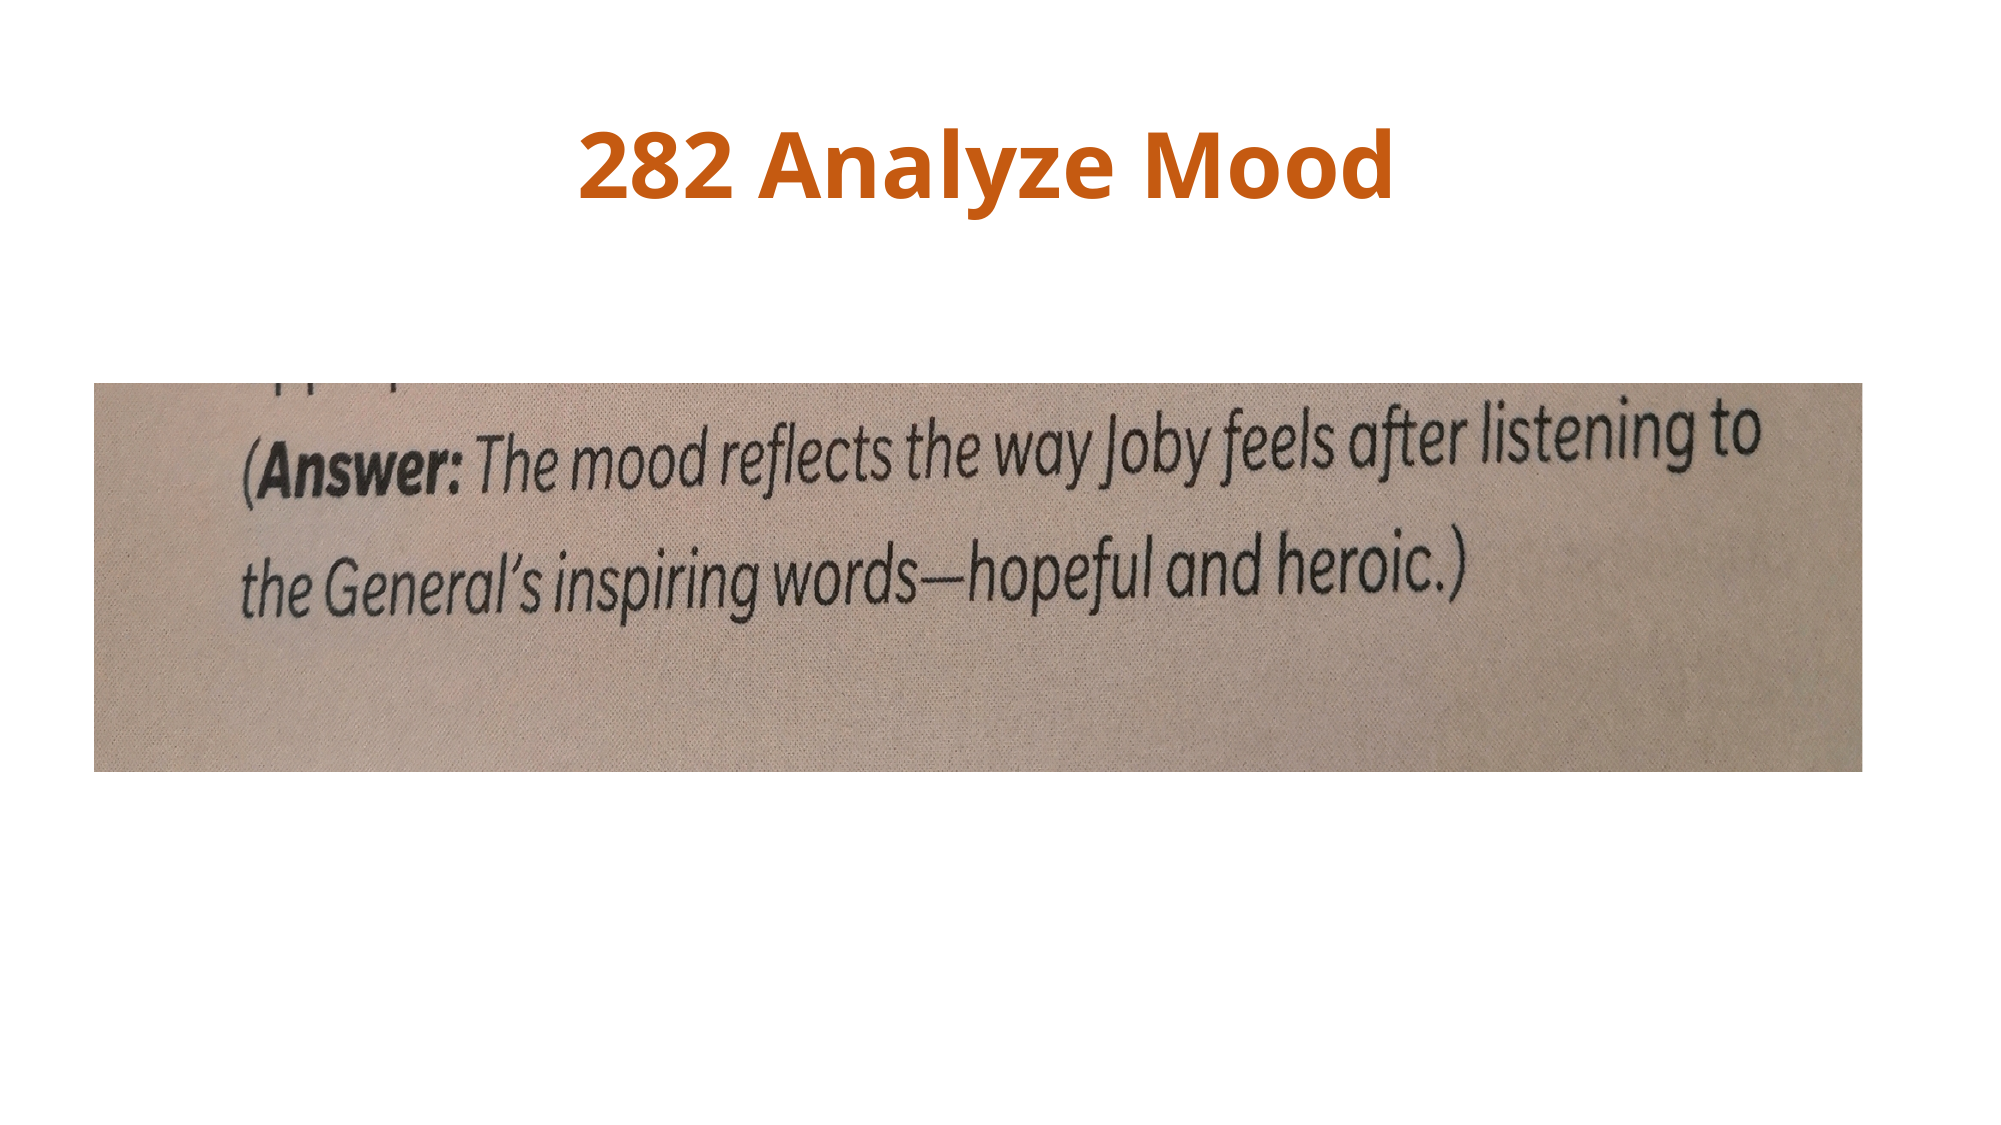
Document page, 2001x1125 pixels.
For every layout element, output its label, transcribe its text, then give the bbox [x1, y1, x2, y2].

title 282 Analyze Mood [137, 59, 1863, 278]
picture [94, 383, 1863, 772]
